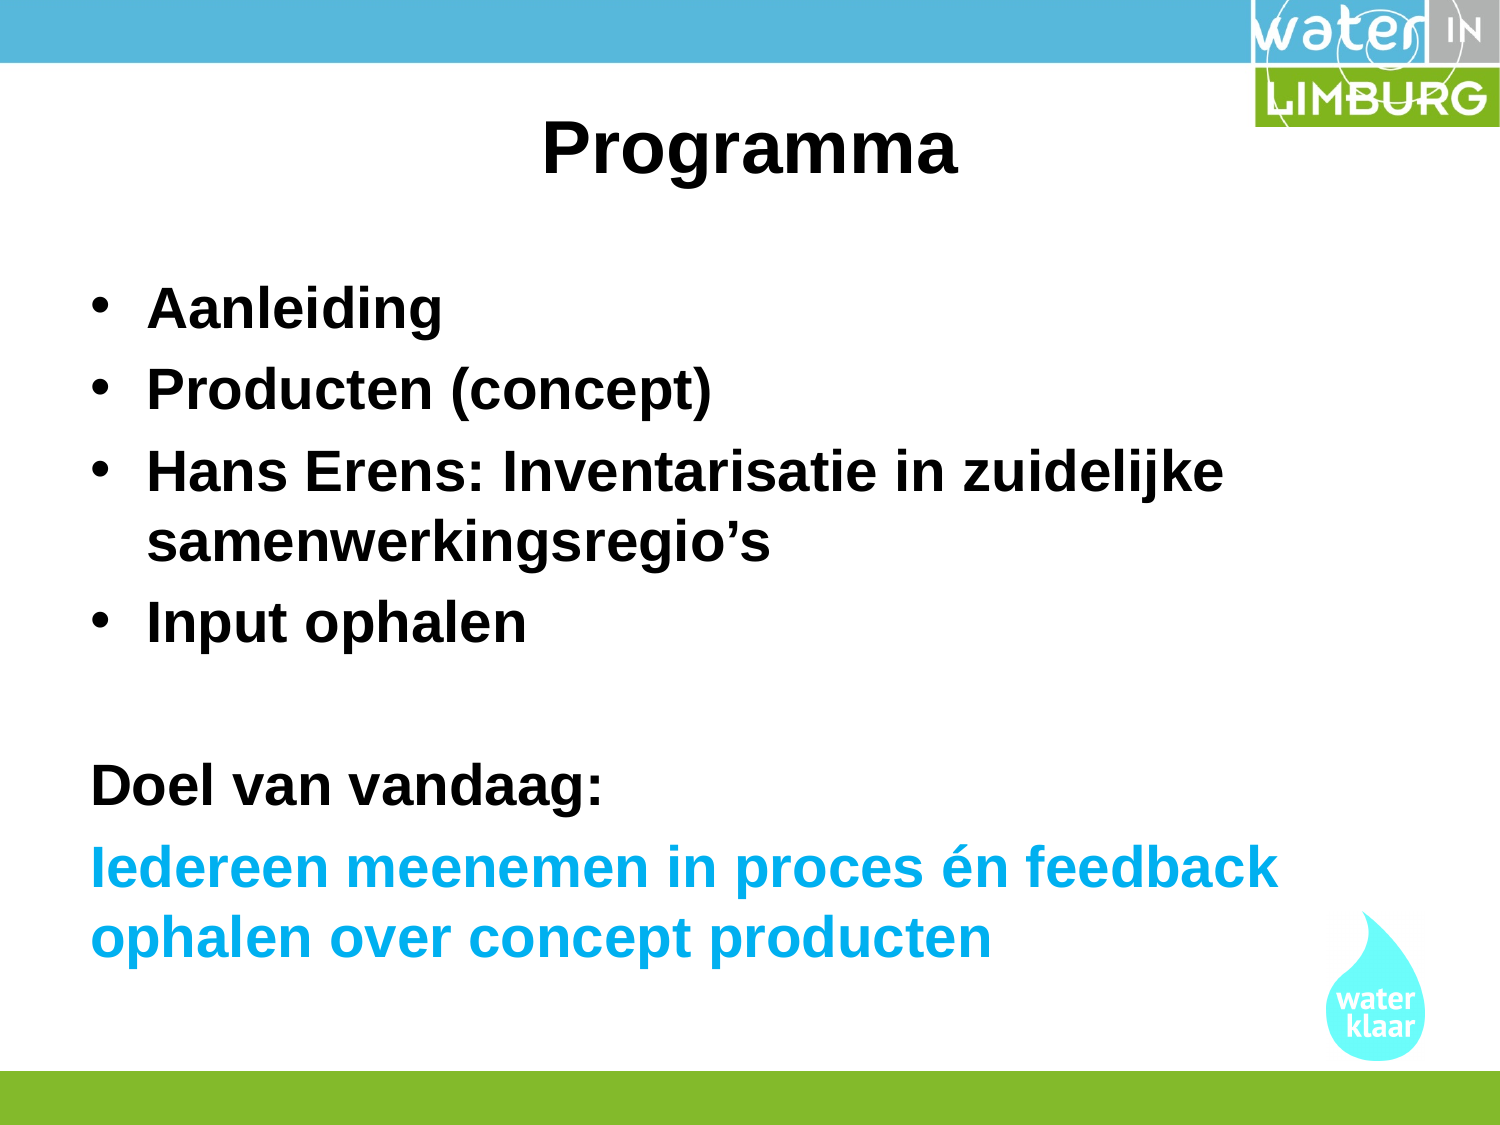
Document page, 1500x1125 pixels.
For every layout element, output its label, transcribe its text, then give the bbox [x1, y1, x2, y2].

list Aanleiding Producten (concept) Hans Erens: Inventarisatie in zuidelijke samenwerkingsregio’s Input ophalen Doel van vandaag: Iedereen meenemen in proces én feedback ophalen over concept producten [75, 262, 1425, 1005]
picture [0, 1071, 1500, 1125]
title Programma [75, 49, 1425, 237]
picture [0, 0, 1500, 127]
picture [1325, 911, 1426, 1061]
